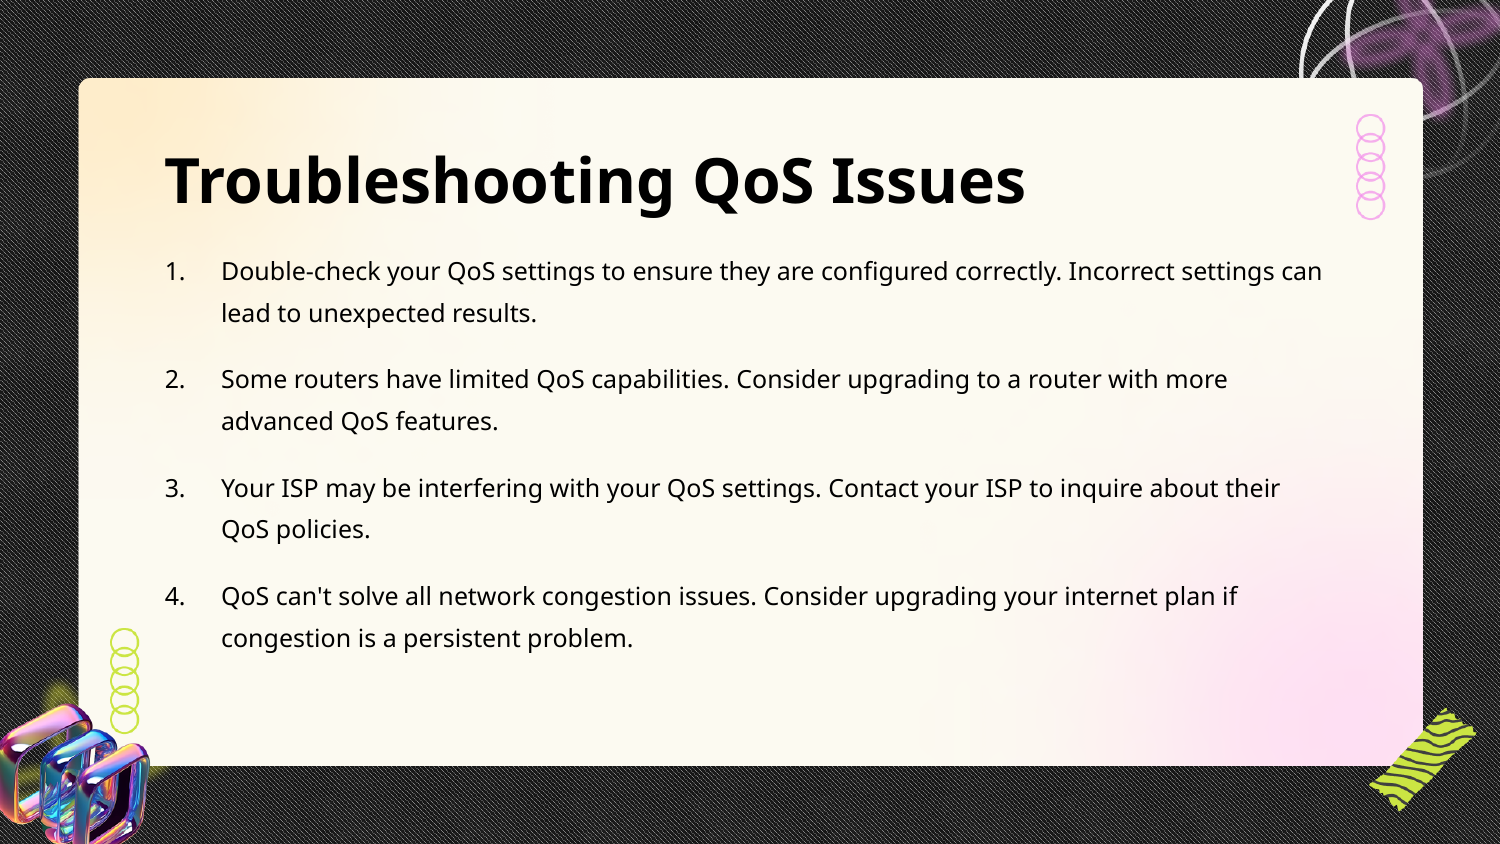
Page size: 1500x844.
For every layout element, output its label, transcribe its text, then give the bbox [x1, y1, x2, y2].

text_box Double-check your QoS settings to ensure they are configured correctly. Incorrect settings can lead to unexpected results. Some routers have limited QoS capabilities. Consider upgrading to a router with more advanced QoS features. Your ISP may be interfering with your QoS settings. Contact your ISP to inquire about their QoS policies. QoS can't solve all network congestion issues. Consider upgrading your internet plan if congestion is a persistent problem. [149, 236, 1350, 687]
picture [0, 0, 1500, 844]
text_box Troubleshooting QoS Issues [149, 185, 1200, 224]
